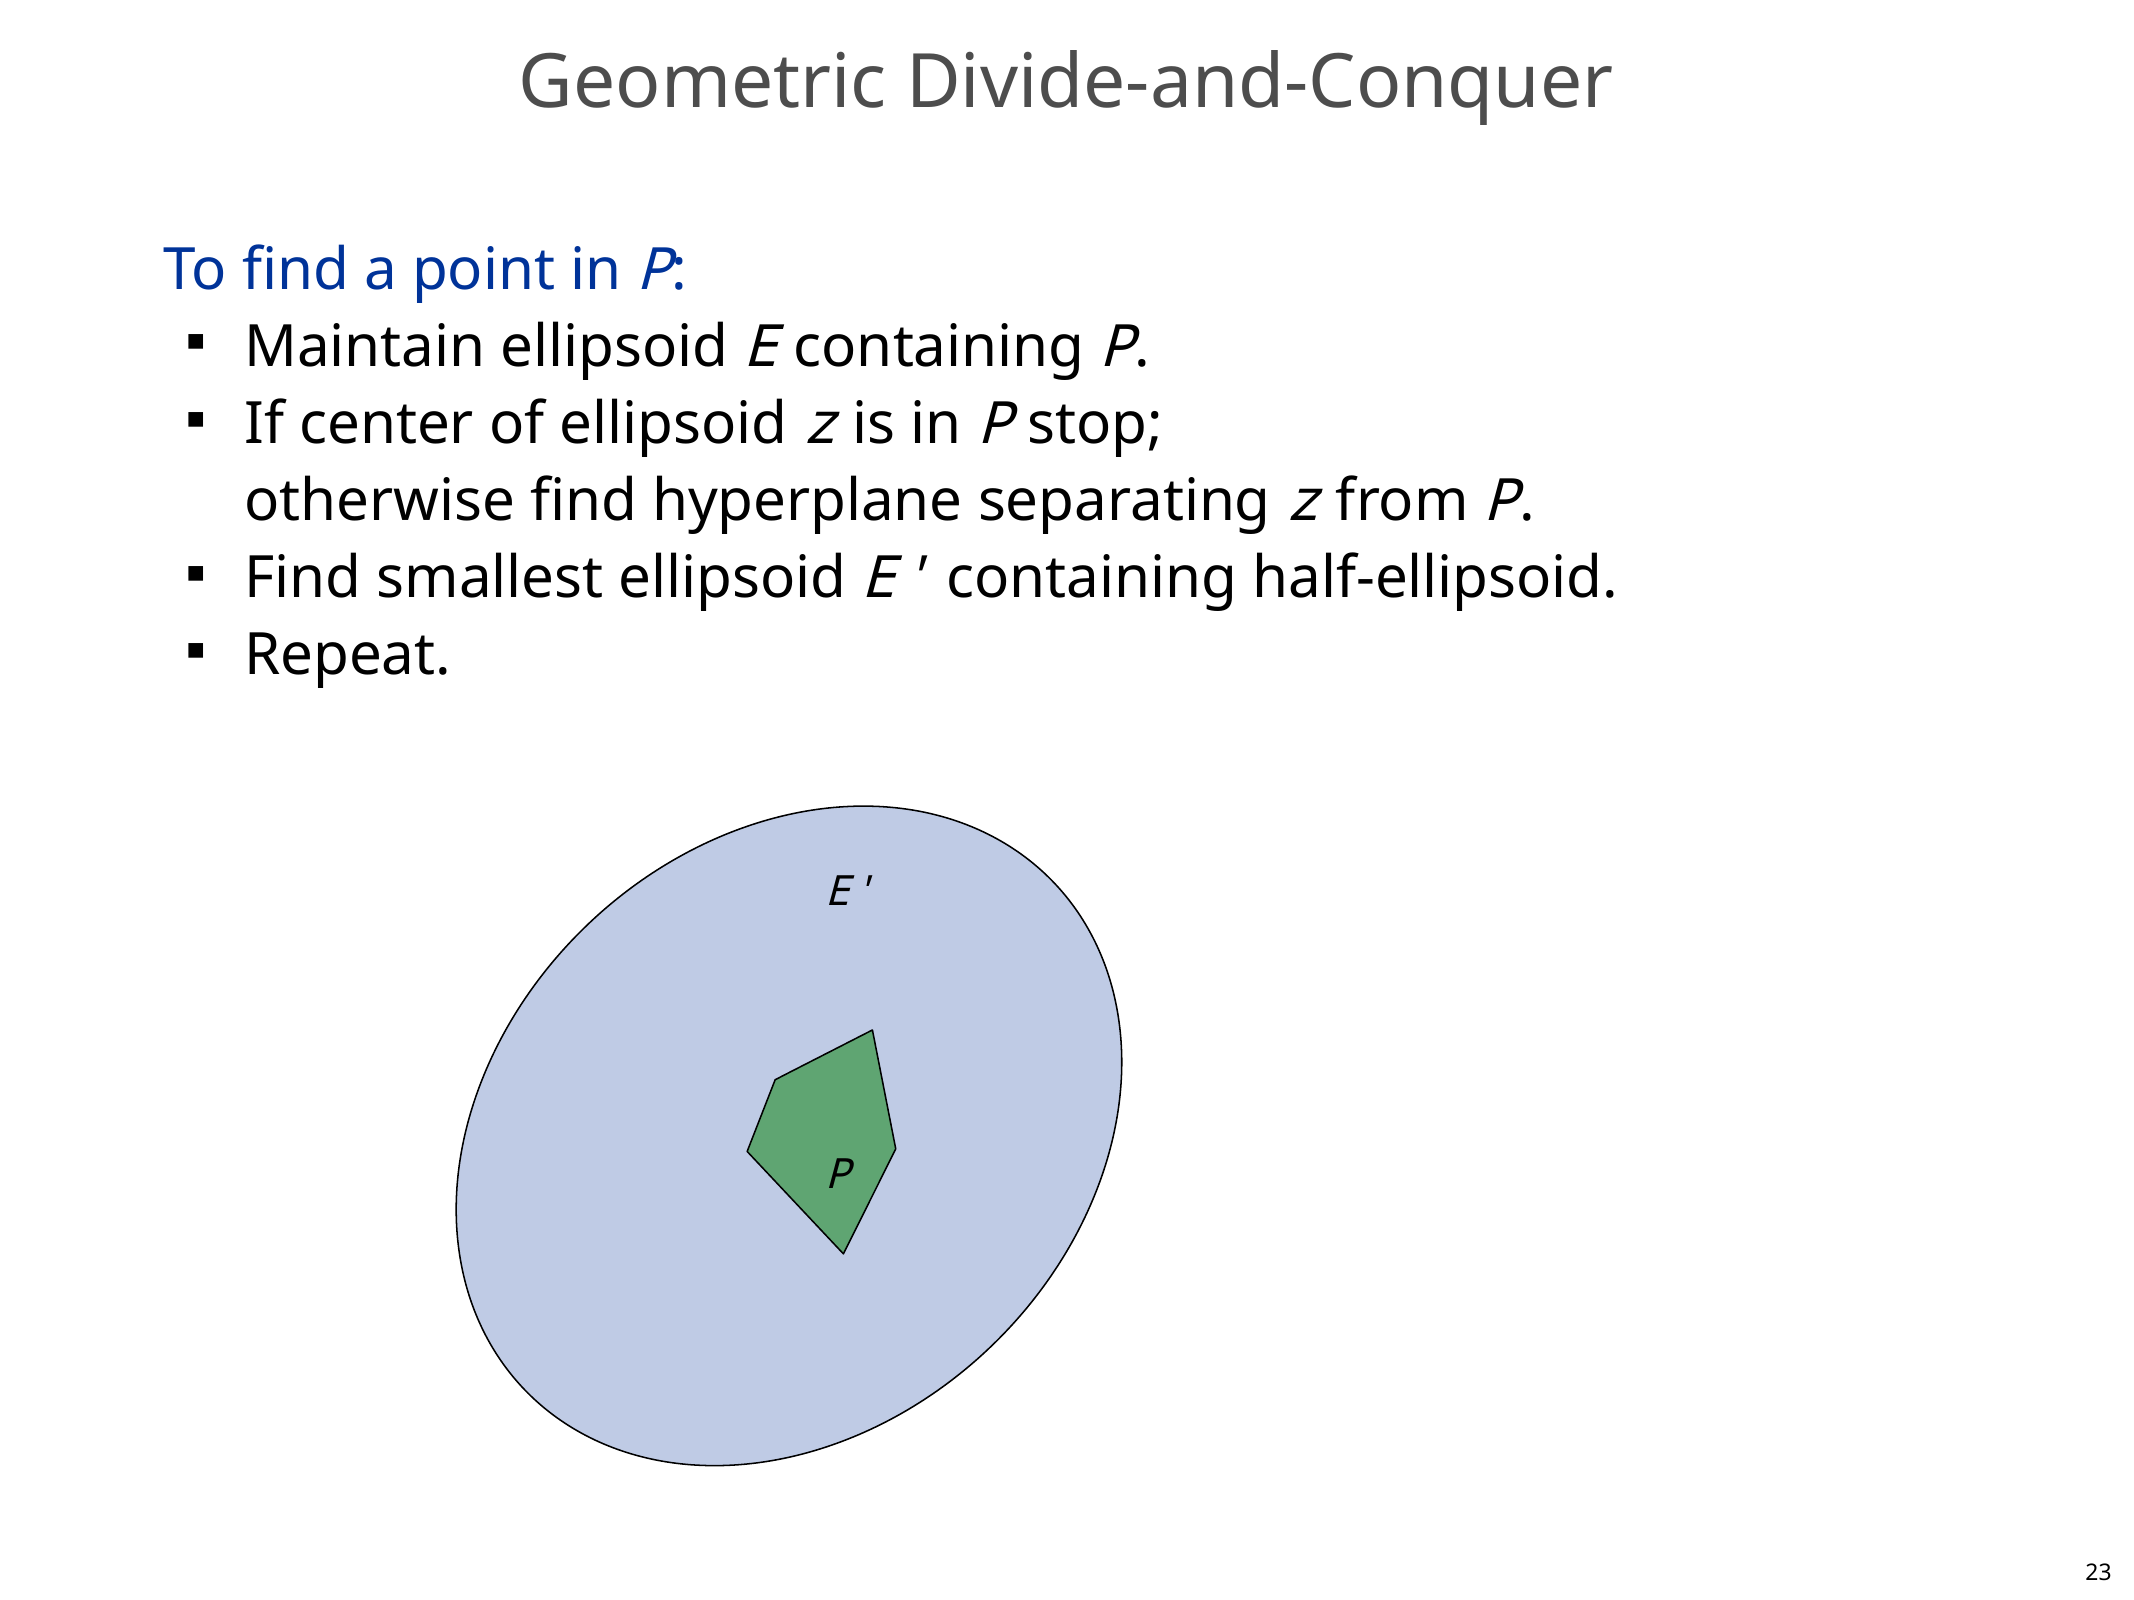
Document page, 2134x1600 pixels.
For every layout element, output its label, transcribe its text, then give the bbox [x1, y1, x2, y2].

slide_number 23 [1688, 1546, 2134, 1600]
title Geometric Divide-and-Conquer [0, 35, 2134, 143]
list To find a point in P: Maintain ellipsoid E containing P. If center of ellipsoid z is in P stop; otherwise find hyperplane separating z from P. Find smallest ellipsoid E' containing half-ellipsoid. Repeat. [141, 213, 1974, 1476]
